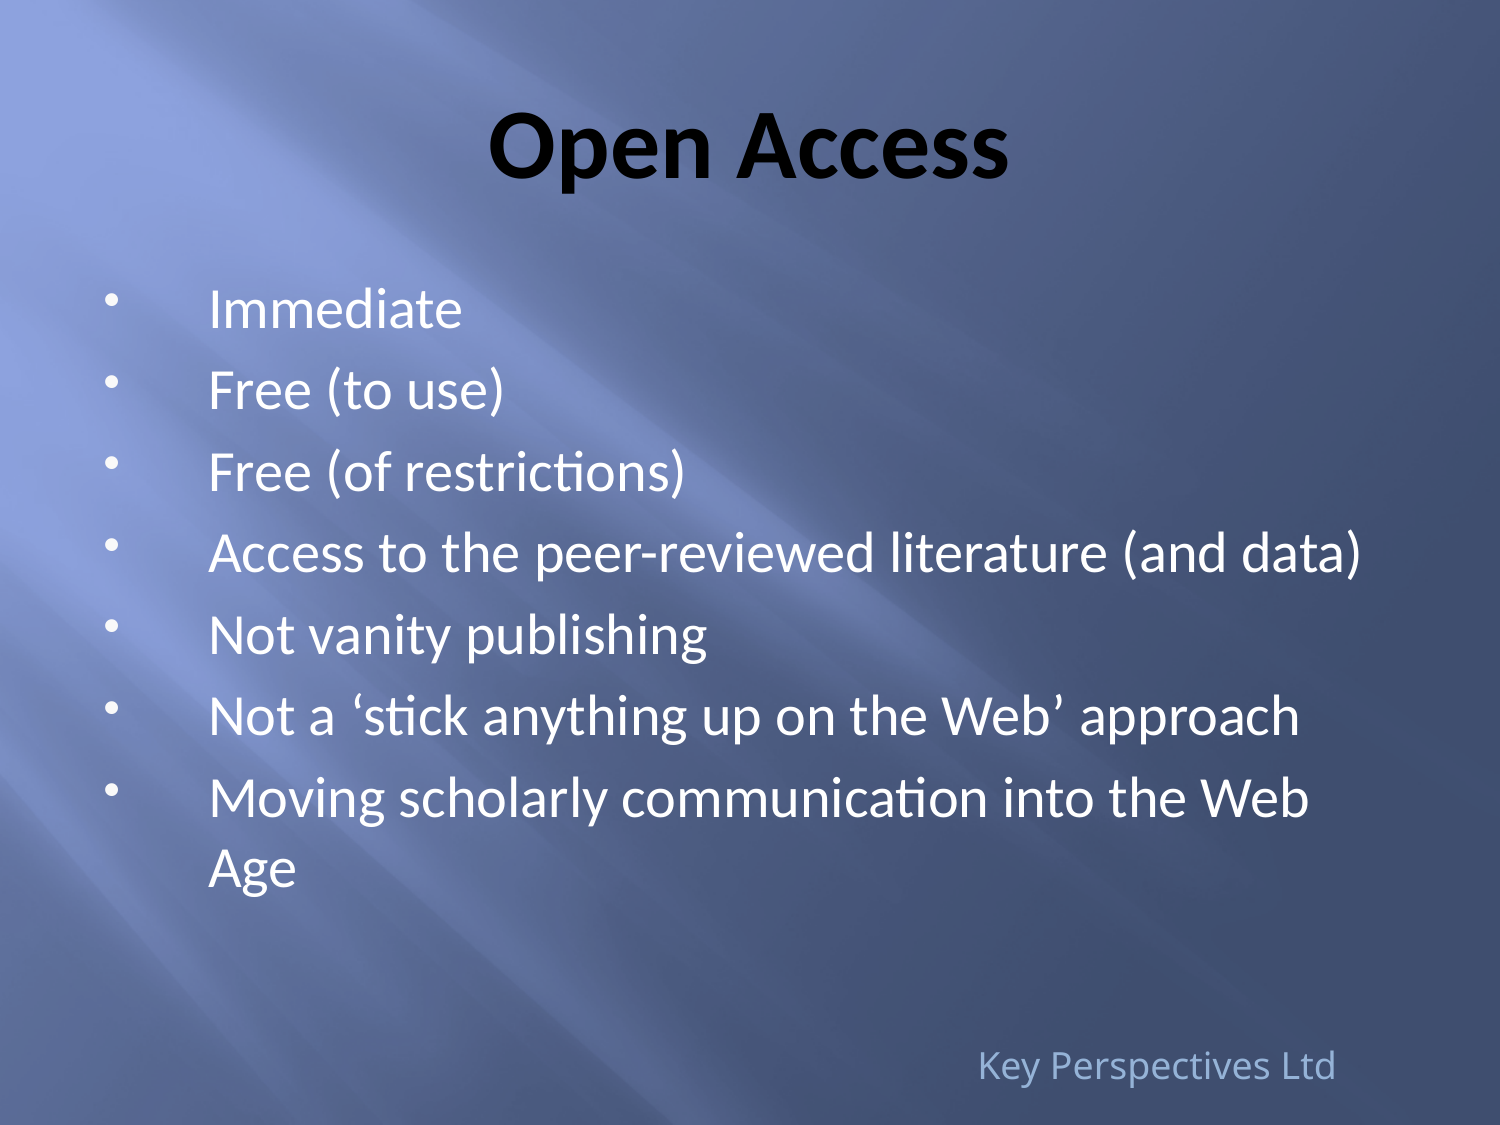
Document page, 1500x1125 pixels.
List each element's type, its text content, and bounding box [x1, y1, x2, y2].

title Open Access [75, 45, 1425, 233]
list Immediate Free (to use) Free (of restrictions) Access to the peer-reviewed literature (and data) Not vanity publishing Not a ‘stick anything up on the Web’ approach Moving scholarly communication into the Web Age [75, 262, 1425, 1035]
text_box Key Perspectives Ltd [962, 1034, 1424, 1095]
